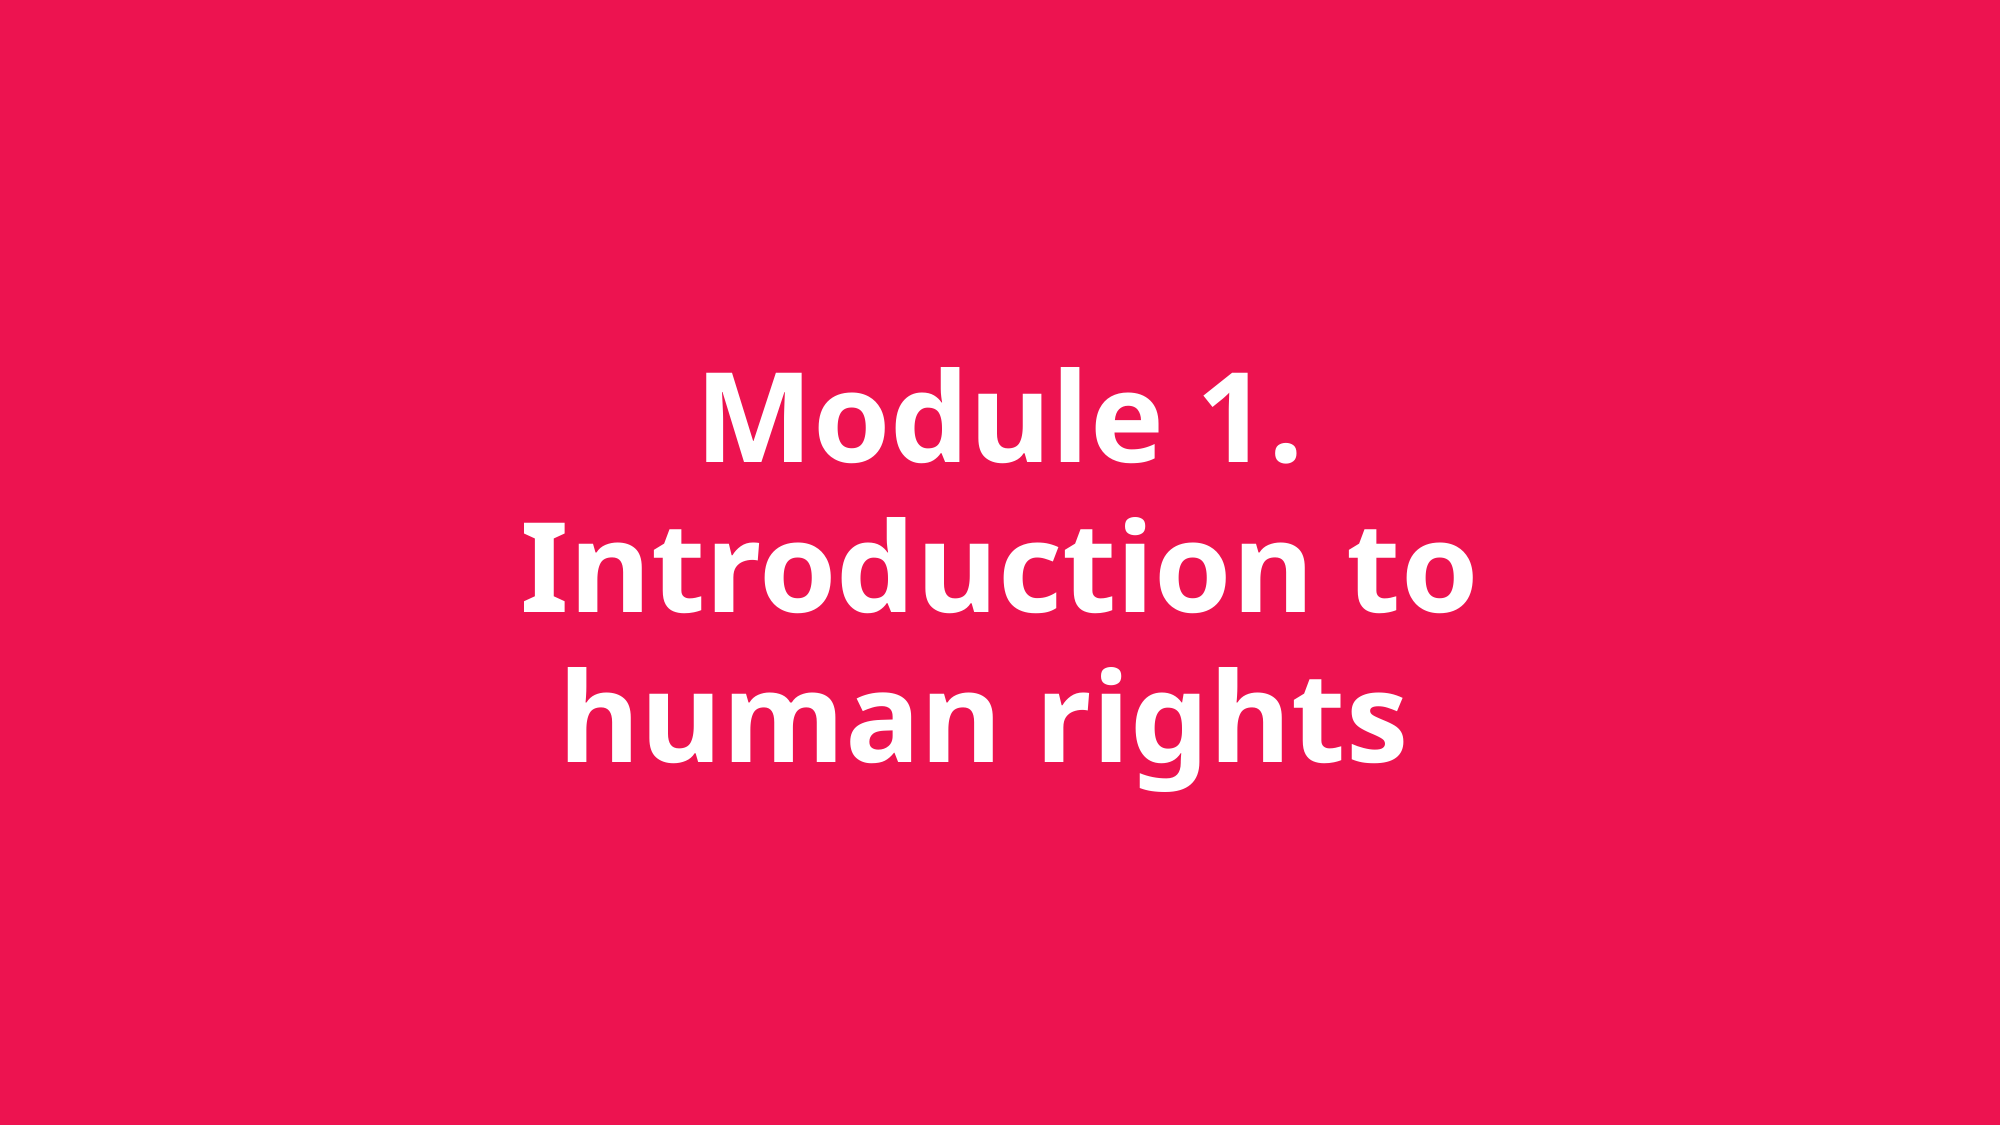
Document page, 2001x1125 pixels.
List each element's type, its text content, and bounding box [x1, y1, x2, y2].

title Module 1. Introduction to human rights [407, 453, 1593, 672]
